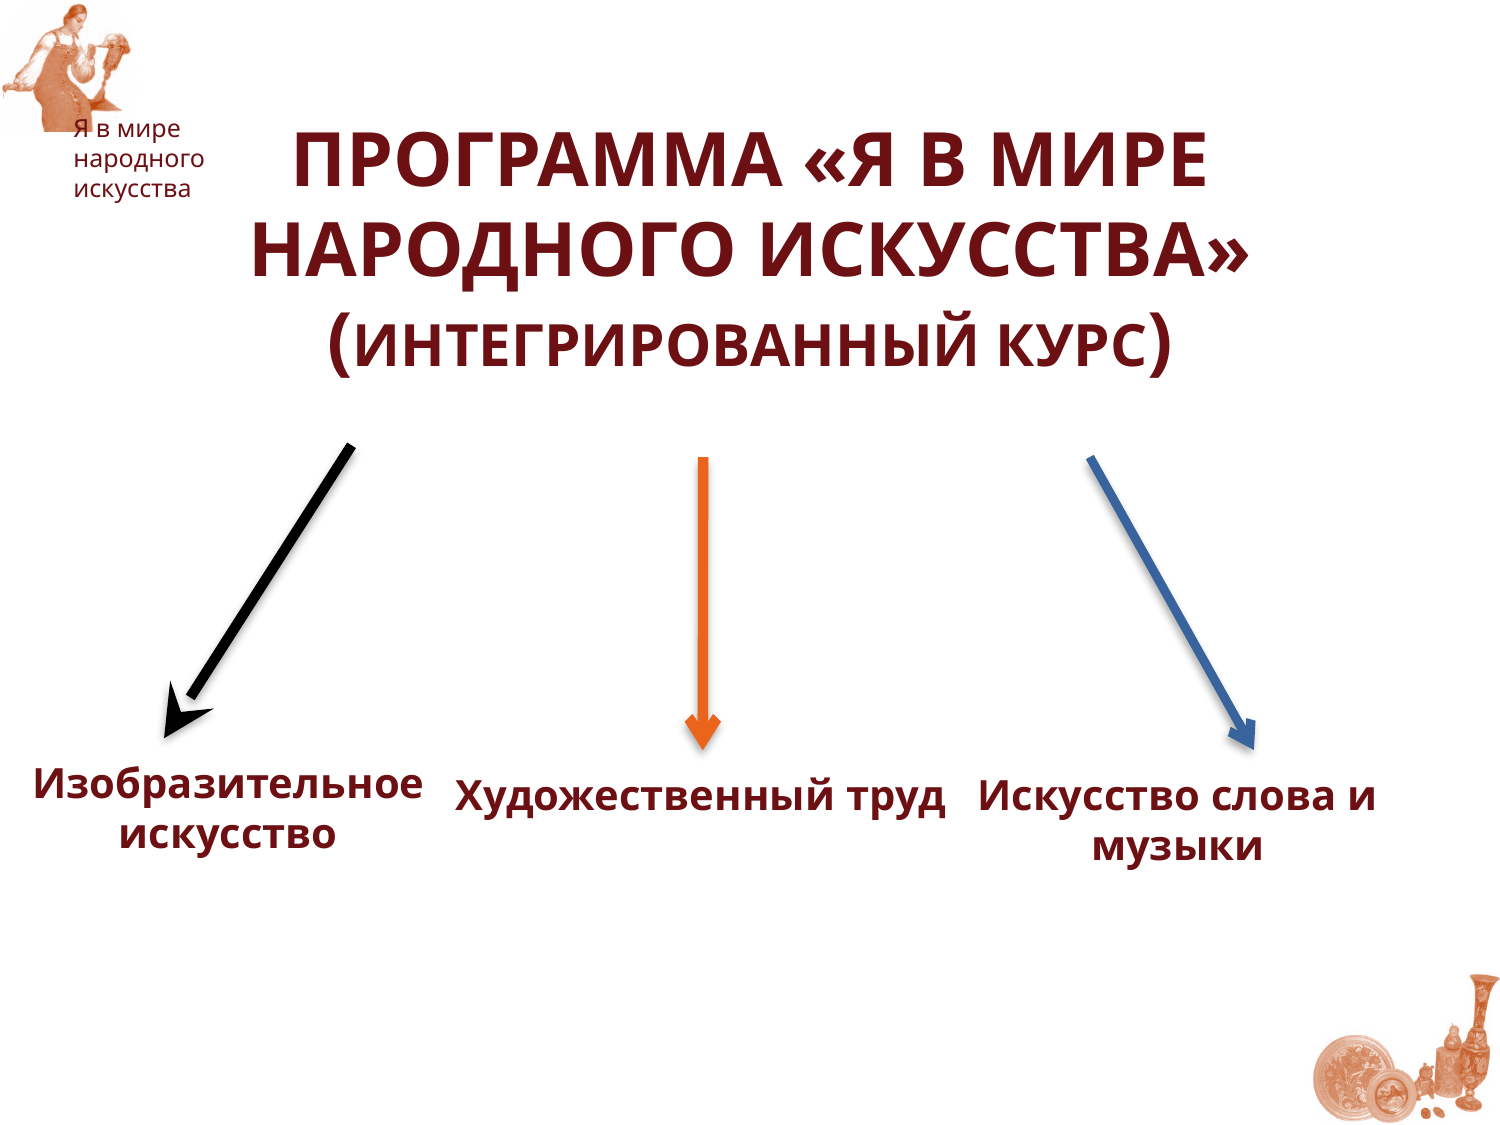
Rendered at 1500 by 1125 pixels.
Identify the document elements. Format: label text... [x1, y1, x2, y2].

text_box Изобразительное искусство [0, 749, 457, 865]
picture [1311, 972, 1500, 1125]
text_box Я в мире народного искусства [58, 105, 258, 211]
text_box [111, 497, 405, 686]
picture [0, 0, 137, 132]
title Программа «Я в мире народного искусства» (интегрированный курс) [75, 117, 1425, 375]
text_box Художественный труд [433, 761, 949, 827]
text_box Искусство слова и музыки [949, 761, 1407, 877]
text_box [1025, 521, 1319, 686]
